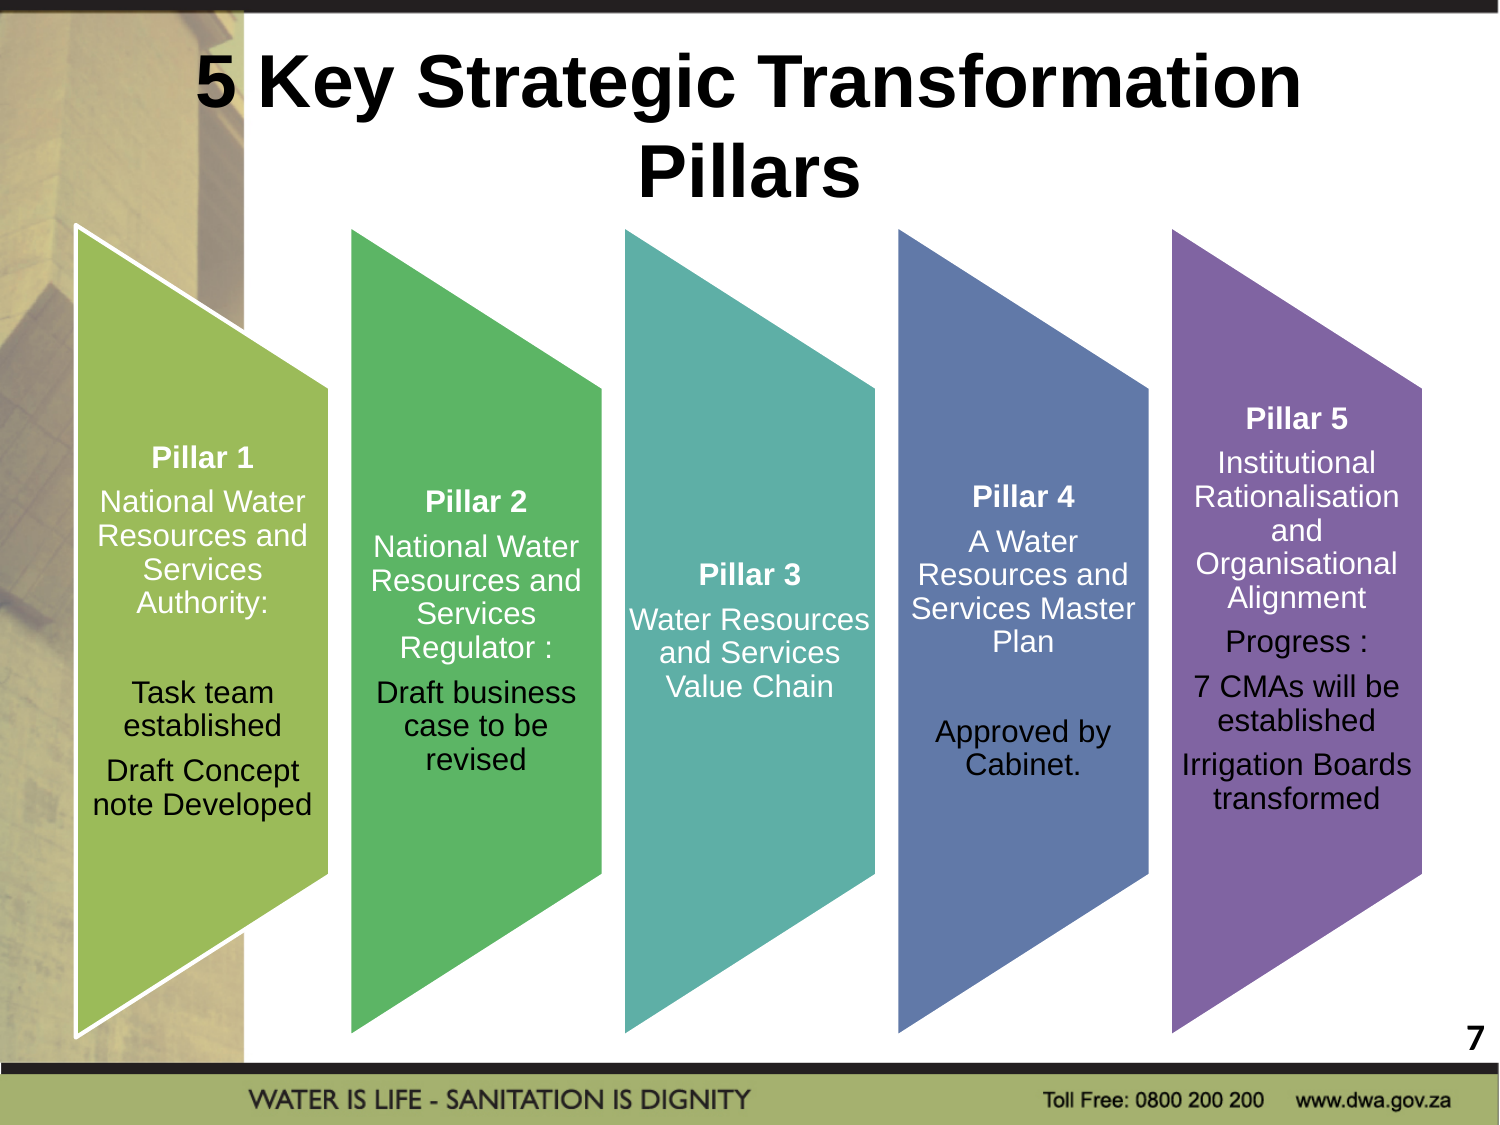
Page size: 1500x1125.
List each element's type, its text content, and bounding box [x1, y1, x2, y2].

title 5 Key Strategic Transformation Pillars [75, 24, 1425, 152]
picture [0, 0, 1500, 1125]
slide_number 7 [1149, 1004, 1500, 1065]
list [74, 224, 1426, 1038]
